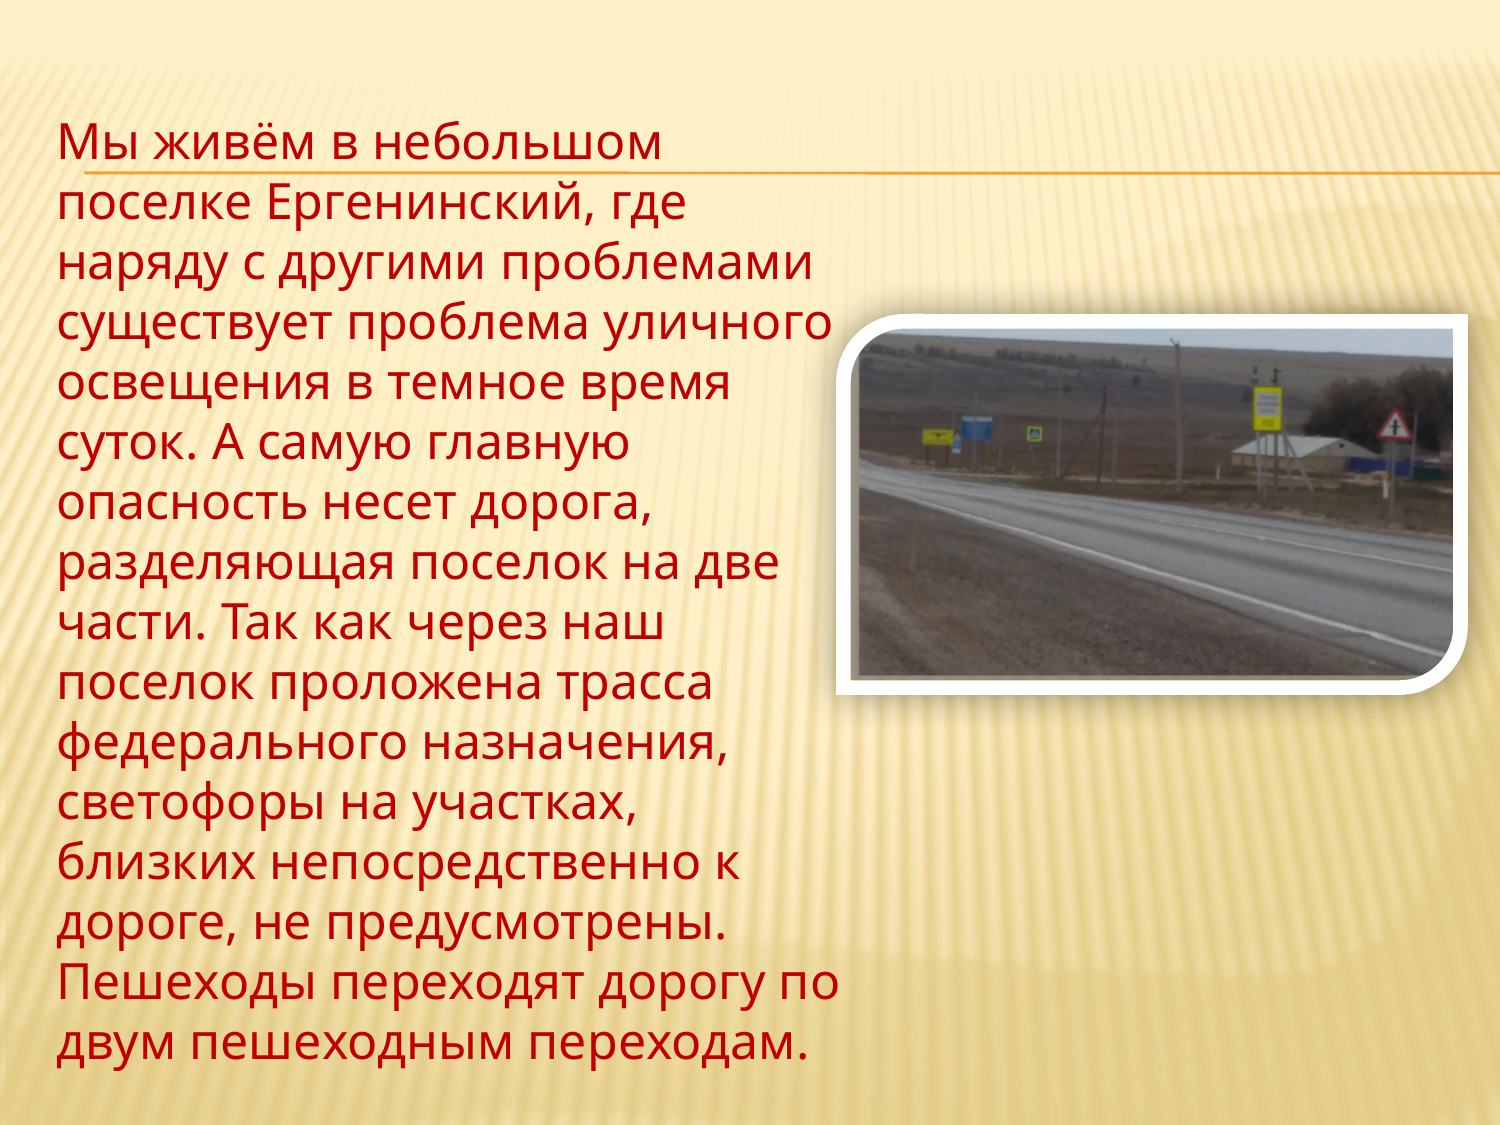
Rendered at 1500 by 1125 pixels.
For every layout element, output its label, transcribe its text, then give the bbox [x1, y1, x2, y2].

list Мы живём в небольшом поселке Ергенинский, где наряду с другими проблемами существует проблема уличного освещения в темное время суток. А самую главную опасность несет дорога, разделяющая поселок на две части. Так как через наш поселок проложена трасса федерального назначения, светофоры на участках, близких непосредственно к дороге, не предусмотрены. Пешеходы переходят дорогу по двум пешеходным переходам. [41, 101, 857, 1094]
picture [843, 321, 1461, 688]
